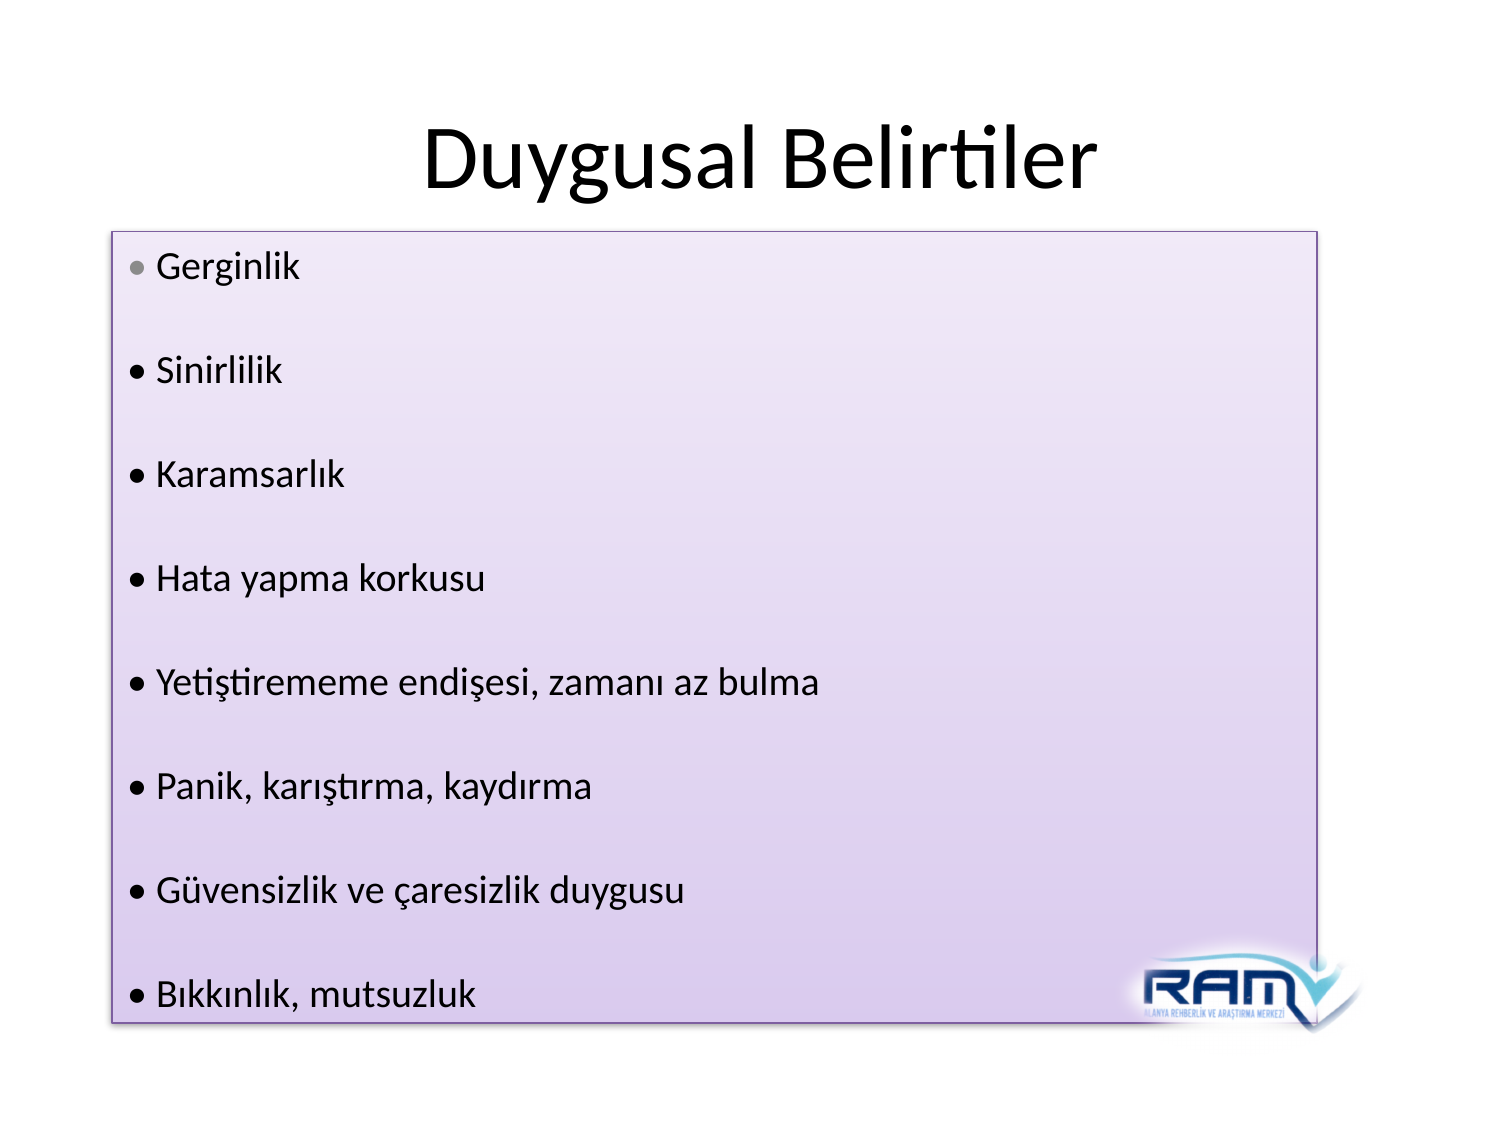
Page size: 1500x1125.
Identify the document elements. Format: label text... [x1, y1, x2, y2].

picture [1104, 928, 1375, 1058]
title Duygusal Belirtiler [123, 30, 1399, 273]
subtitle • Gerginlik • Sinirlilik • Karamsarlık • Hata yapma korkusu • Yetiştirememe endişesi, zamanı az bulma • Panik, karıştırma, kaydırma • Güvensizlik ve çaresizlik duygusu • Bıkkınlık, mutsuzluk [111, 231, 1318, 1024]
